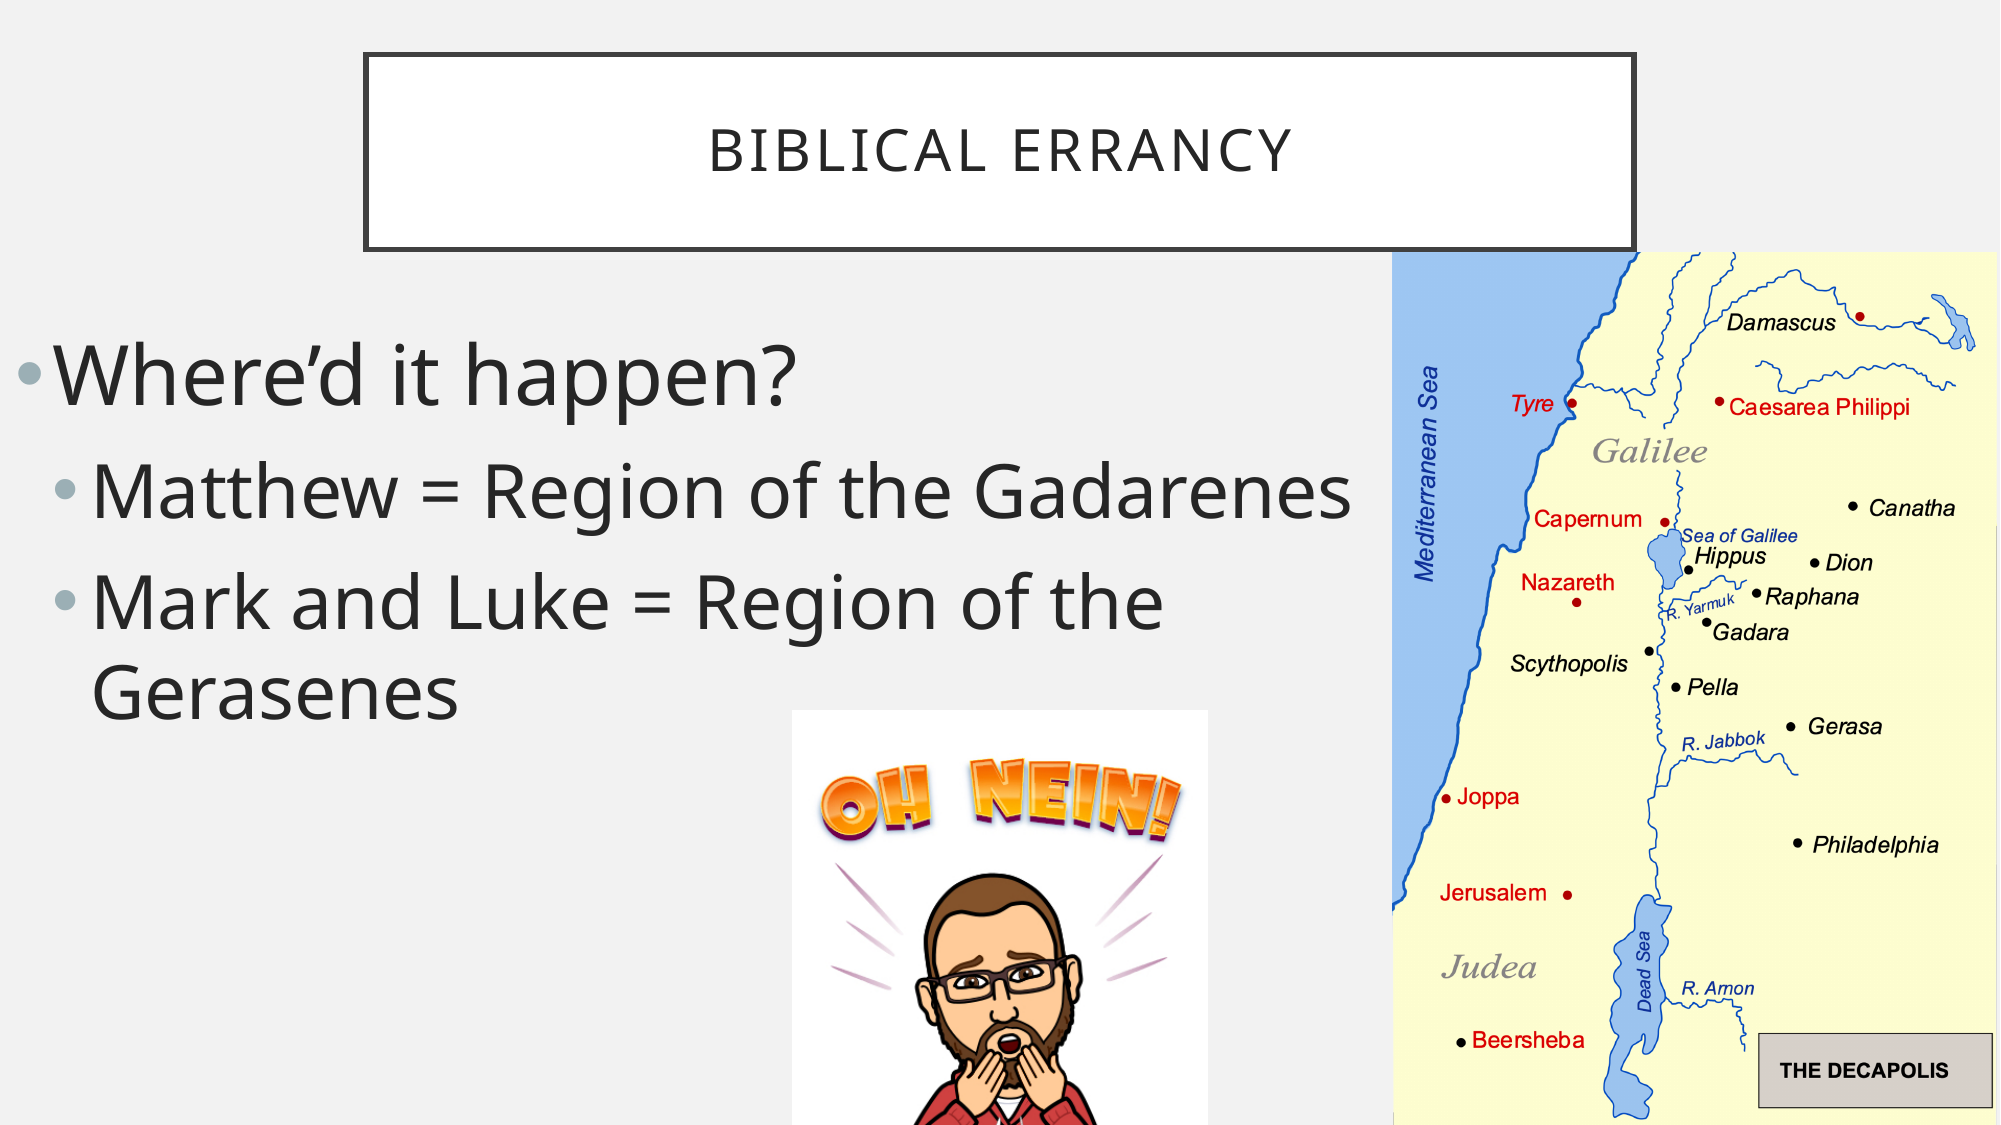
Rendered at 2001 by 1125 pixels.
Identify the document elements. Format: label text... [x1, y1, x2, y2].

title Biblical Errancy [363, 52, 1637, 252]
picture [1392, 252, 2000, 1125]
picture [792, 710, 1208, 1125]
list Where’d it happen? Matthew = Region of the Gadarenes Mark and Luke = Region of the Gerasenes [0, 314, 1392, 1071]
